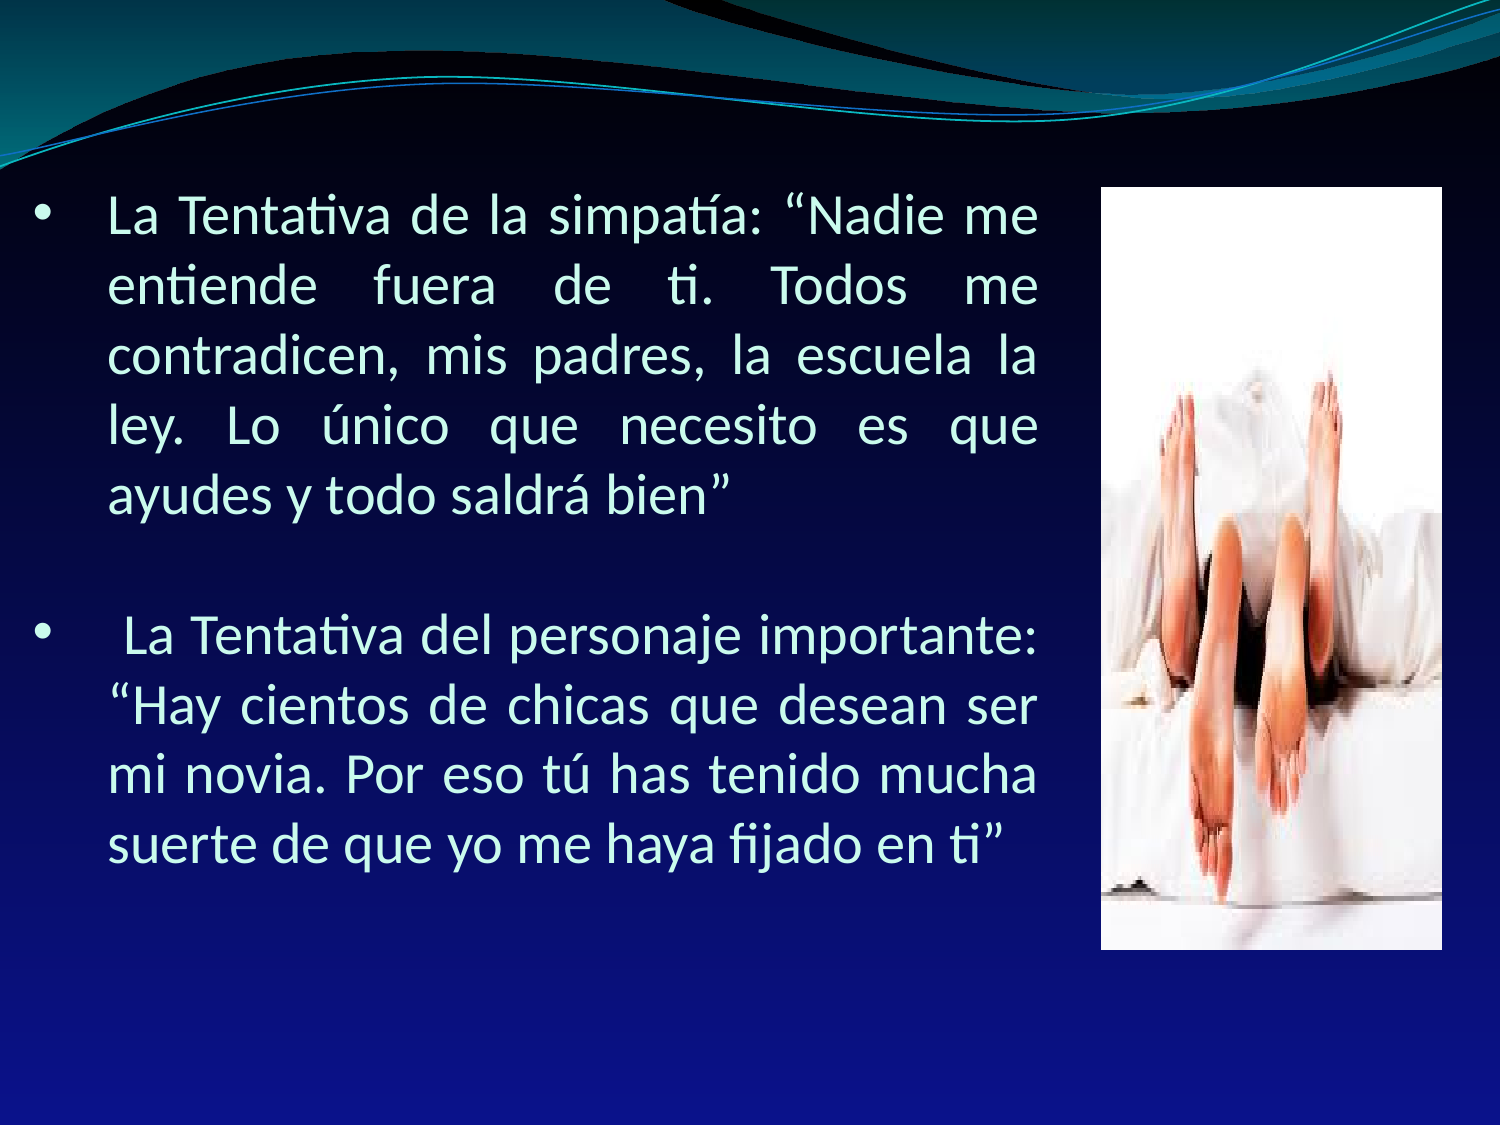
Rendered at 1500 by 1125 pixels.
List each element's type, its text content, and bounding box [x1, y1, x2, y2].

picture [1101, 187, 1442, 950]
text_box La Tentativa de la simpatía: “Nadie me entiende fuera de ti. Todos me contradicen, mis padres, la escuela la ley. Lo único que necesito es que ayudes y todo saldrá bien” La Tentativa del personaje importante: “Hay cientos de chicas que desean ser mi novia. Por eso tú has tenido mucha suerte de que yo me haya fijado en ti” [17, 168, 1055, 1024]
